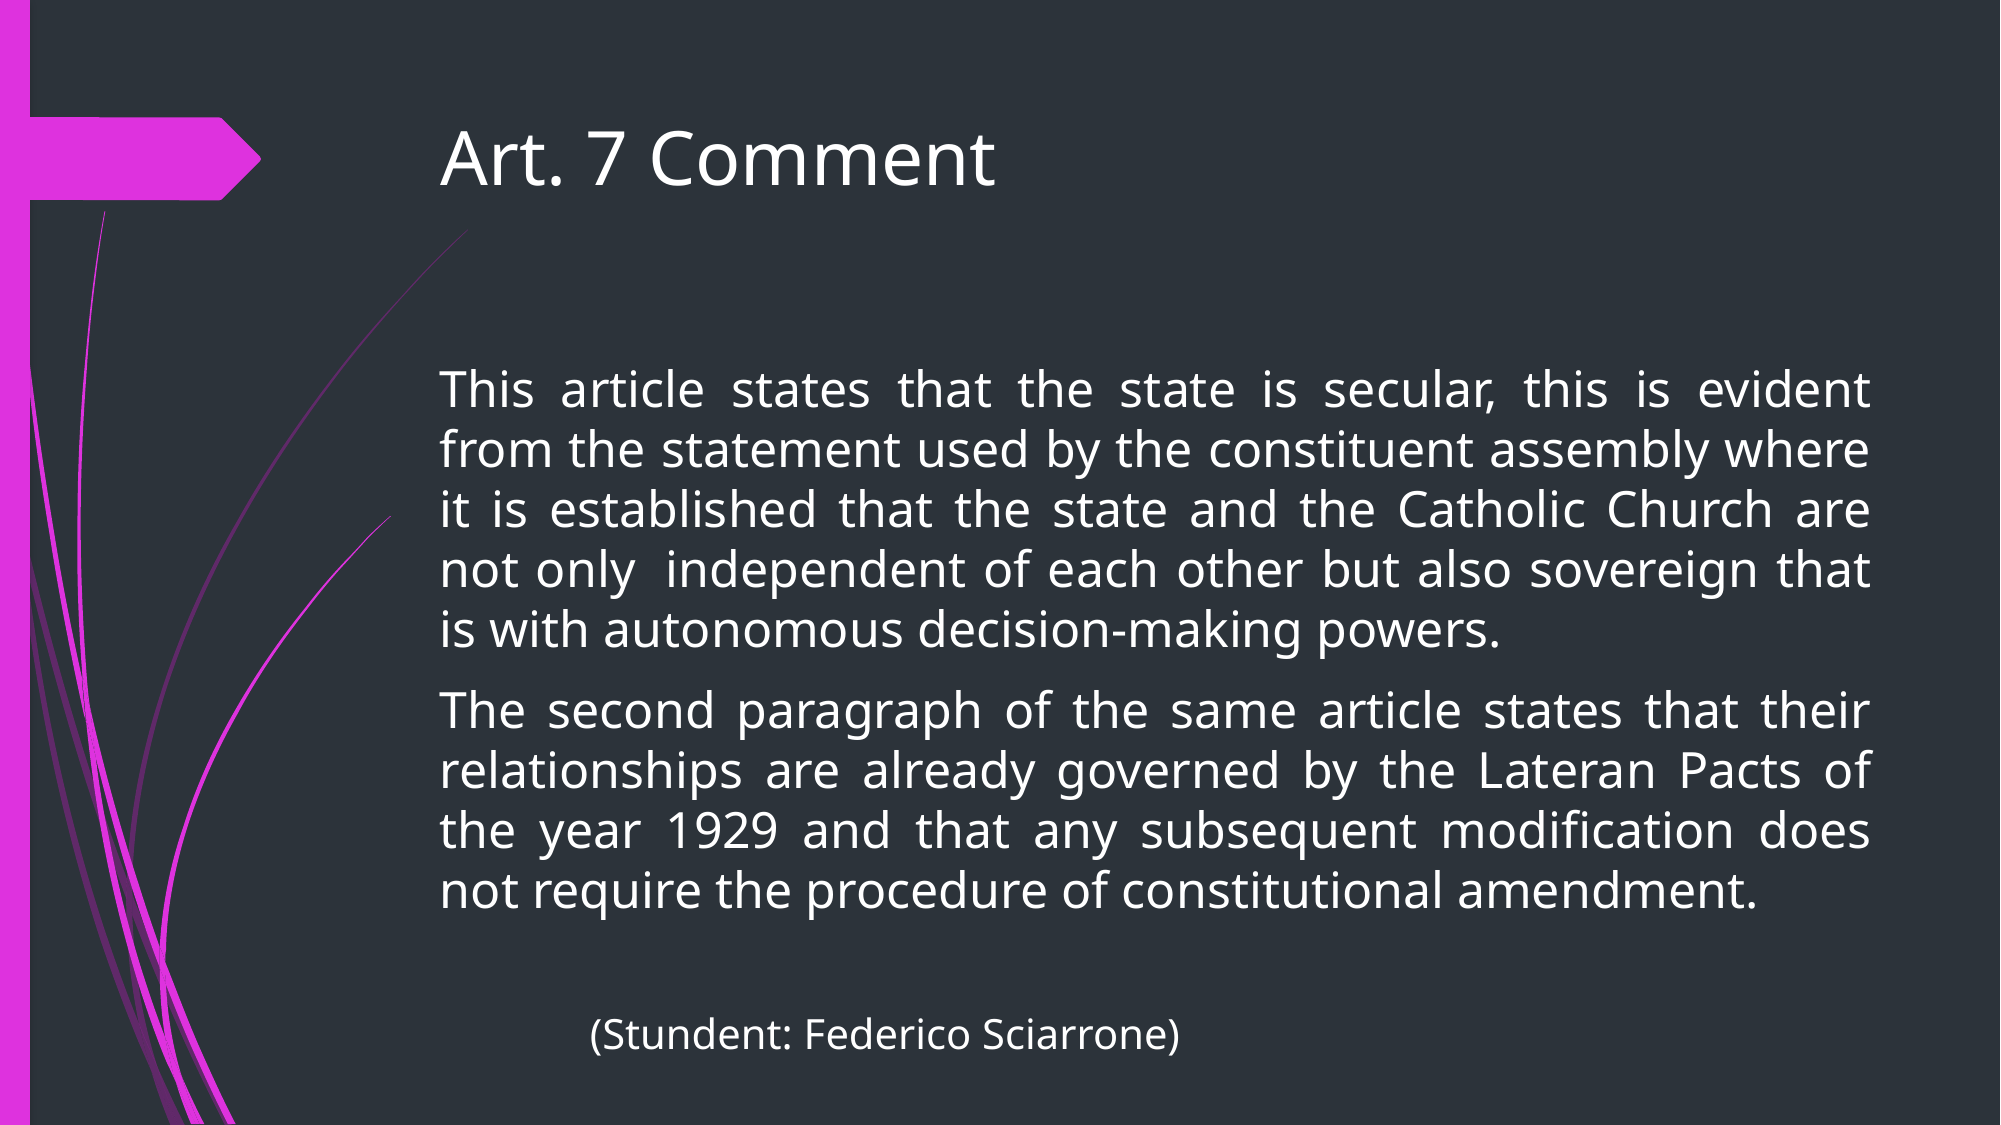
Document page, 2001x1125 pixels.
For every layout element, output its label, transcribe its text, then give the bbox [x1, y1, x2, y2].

list This article states that the state is secular, this is evident from the statement used by the constituent assembly where it is established that the state and the Catholic Church are not only independent of each other but also sovereign that is with autonomous decision-making powers. The second paragraph of the same article states that their relationships are already governed by the Lateran Pacts of the year 1929 and that any subsequent modification does not require the procedure of constitutional amendment. (Stundent: Federico Sciarrone) [424, 350, 1888, 970]
title Art. 7 Comment [425, 102, 1888, 313]
